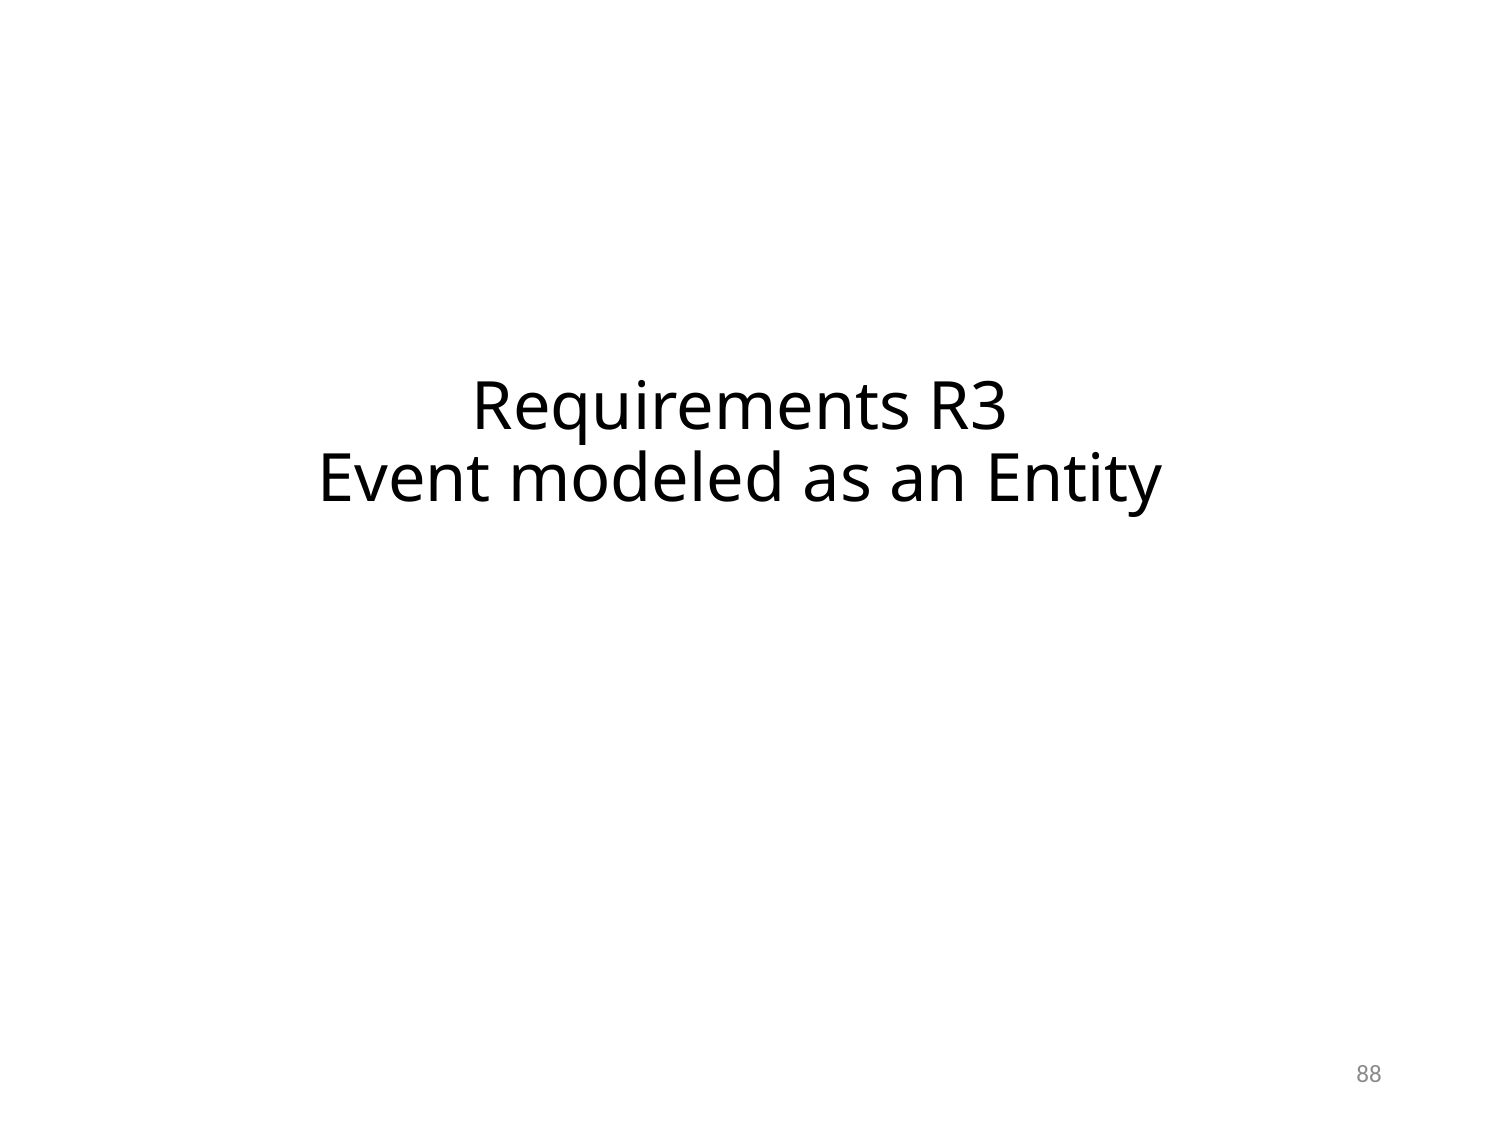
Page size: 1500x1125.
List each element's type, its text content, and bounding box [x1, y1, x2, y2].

slide_number 88 [1059, 1042, 1397, 1103]
title Requirements R3 Event modeled as an Entity [37, 335, 1444, 553]
